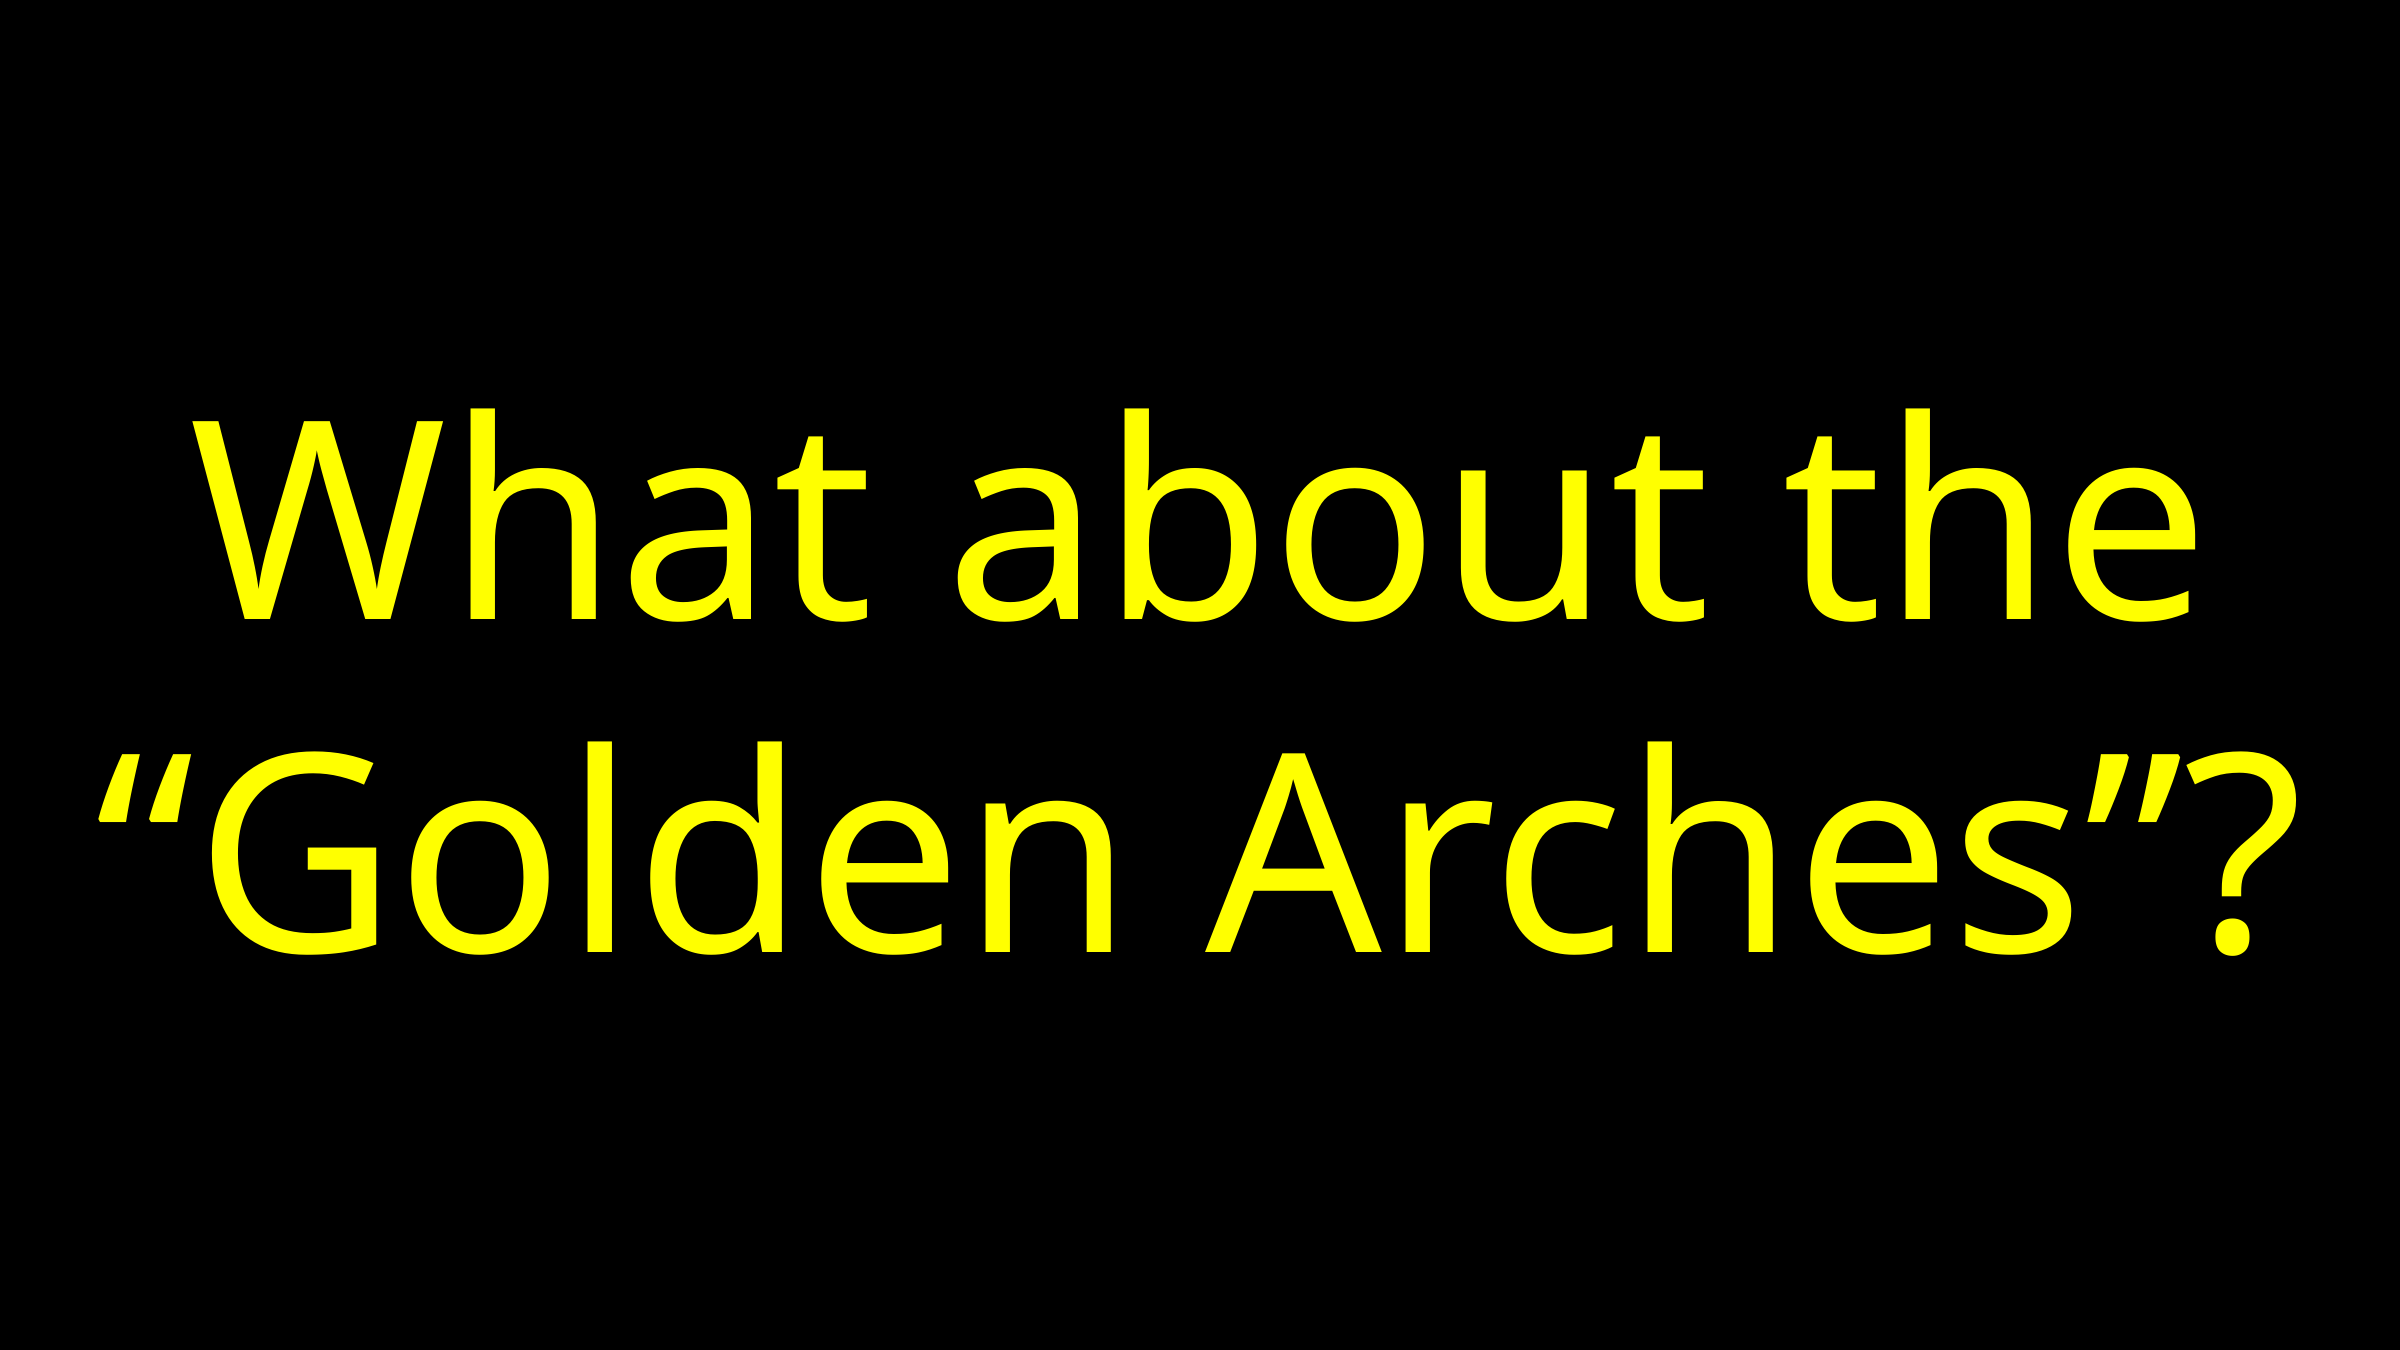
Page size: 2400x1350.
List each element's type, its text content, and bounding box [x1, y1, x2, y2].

title What about the “Golden Arches”? [0, 0, 2400, 1350]
